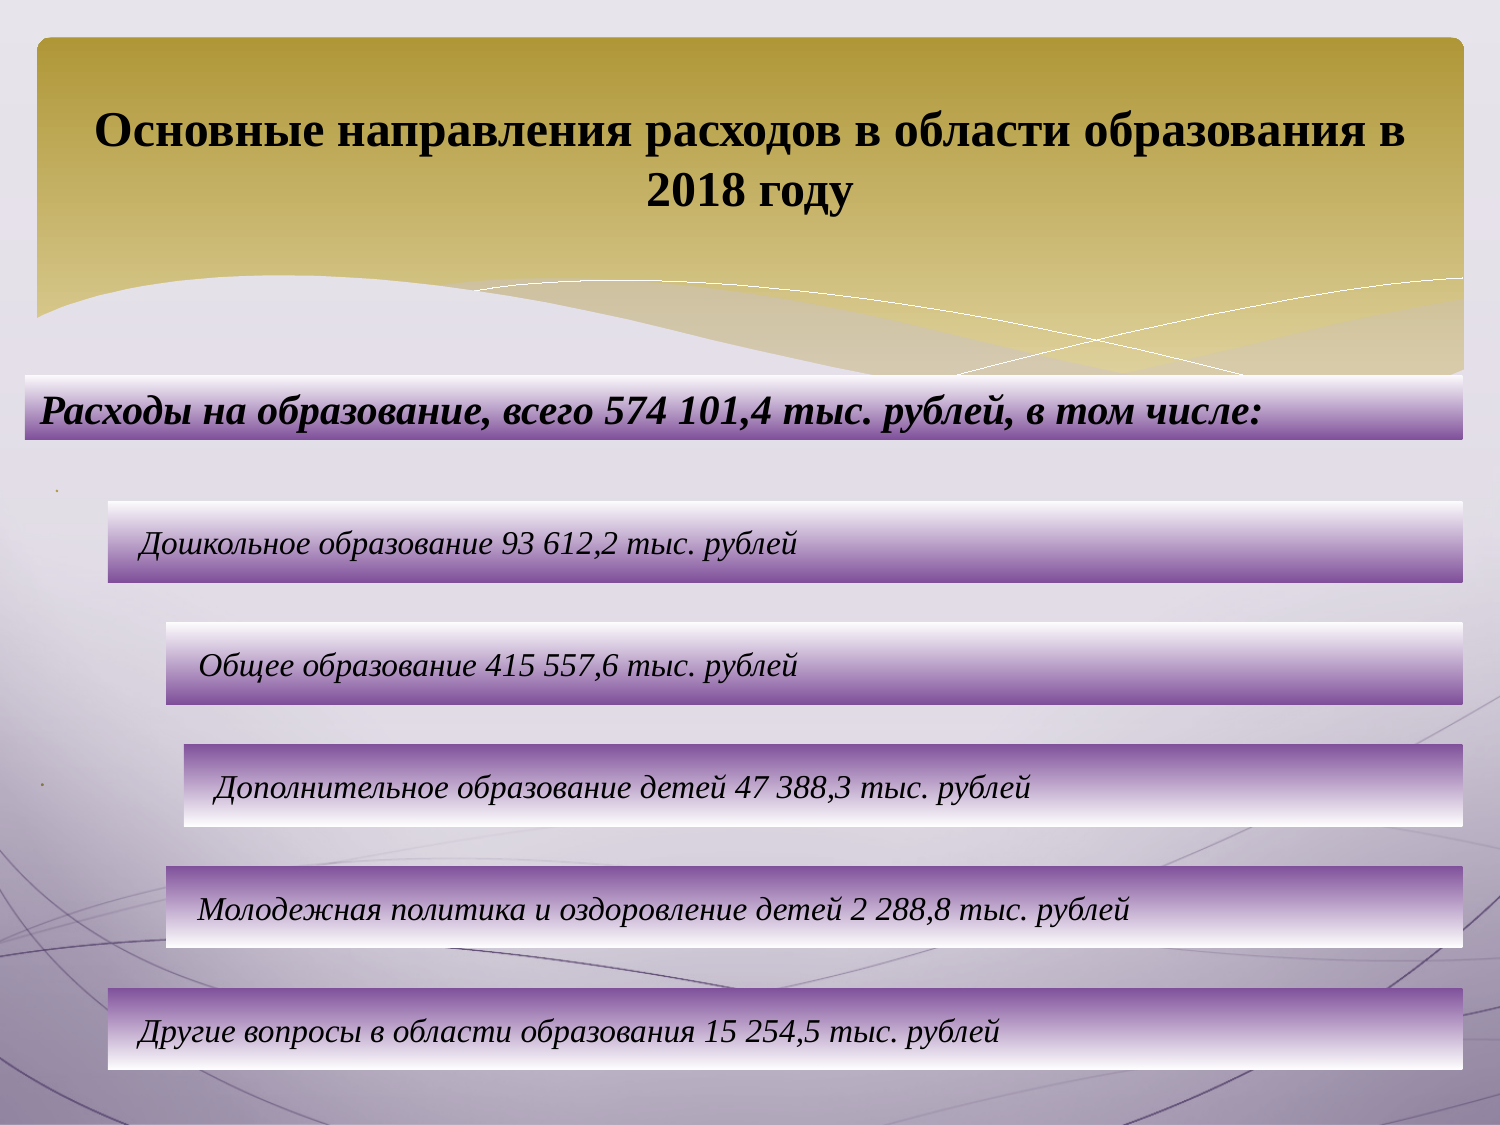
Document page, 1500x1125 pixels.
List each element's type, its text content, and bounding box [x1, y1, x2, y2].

text_box Расходы на образование, всего 574 101,4 тыс. рублей, в том числе: [24, 374, 1463, 440]
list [37, 424, 1463, 1076]
title Основные направления расходов в области образования в 2018 году [37, 75, 1463, 238]
